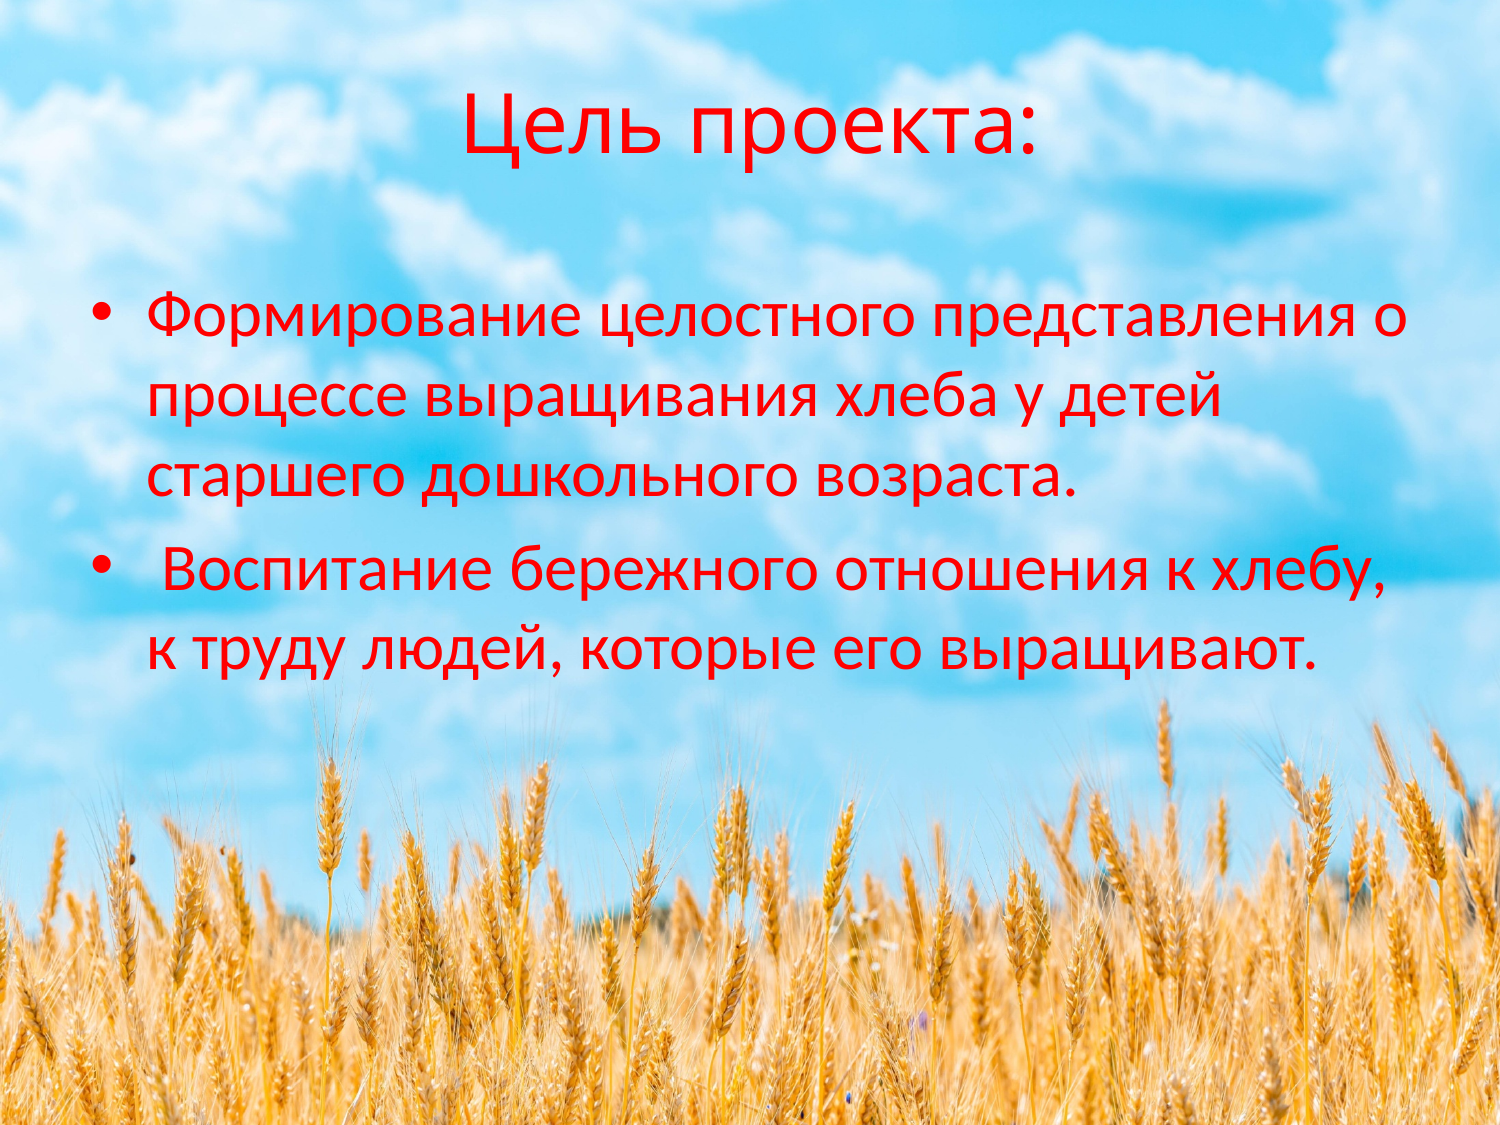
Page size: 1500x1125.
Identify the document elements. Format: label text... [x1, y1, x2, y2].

picture [0, 0, 1500, 1125]
list Формирование целостного представления о процессе выращивания хлеба у детей старшего дошкольного возраста. Воспитание бережного отношения к хлебу, к труду людей, которые его выращивают. [75, 262, 1425, 1005]
title Цель проекта: [75, 45, 1425, 197]
